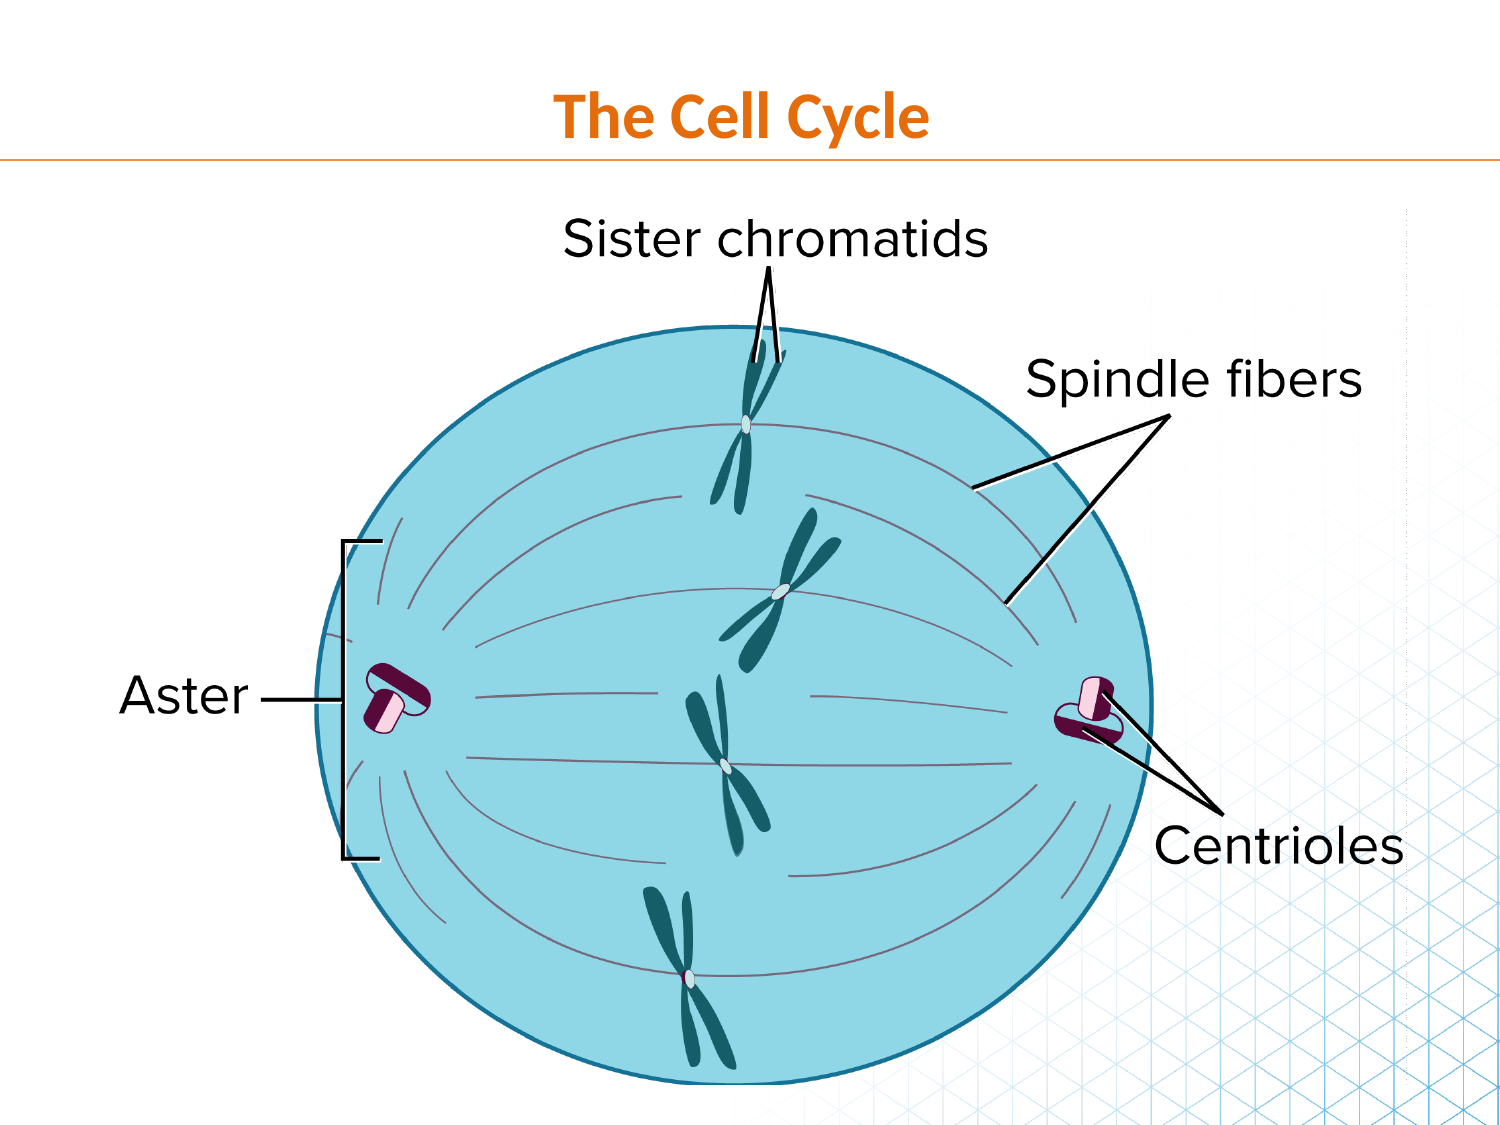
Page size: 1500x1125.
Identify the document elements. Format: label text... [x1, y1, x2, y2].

picture [118, 208, 1500, 1125]
text_box The Cell Cycle [149, 64, 1350, 159]
